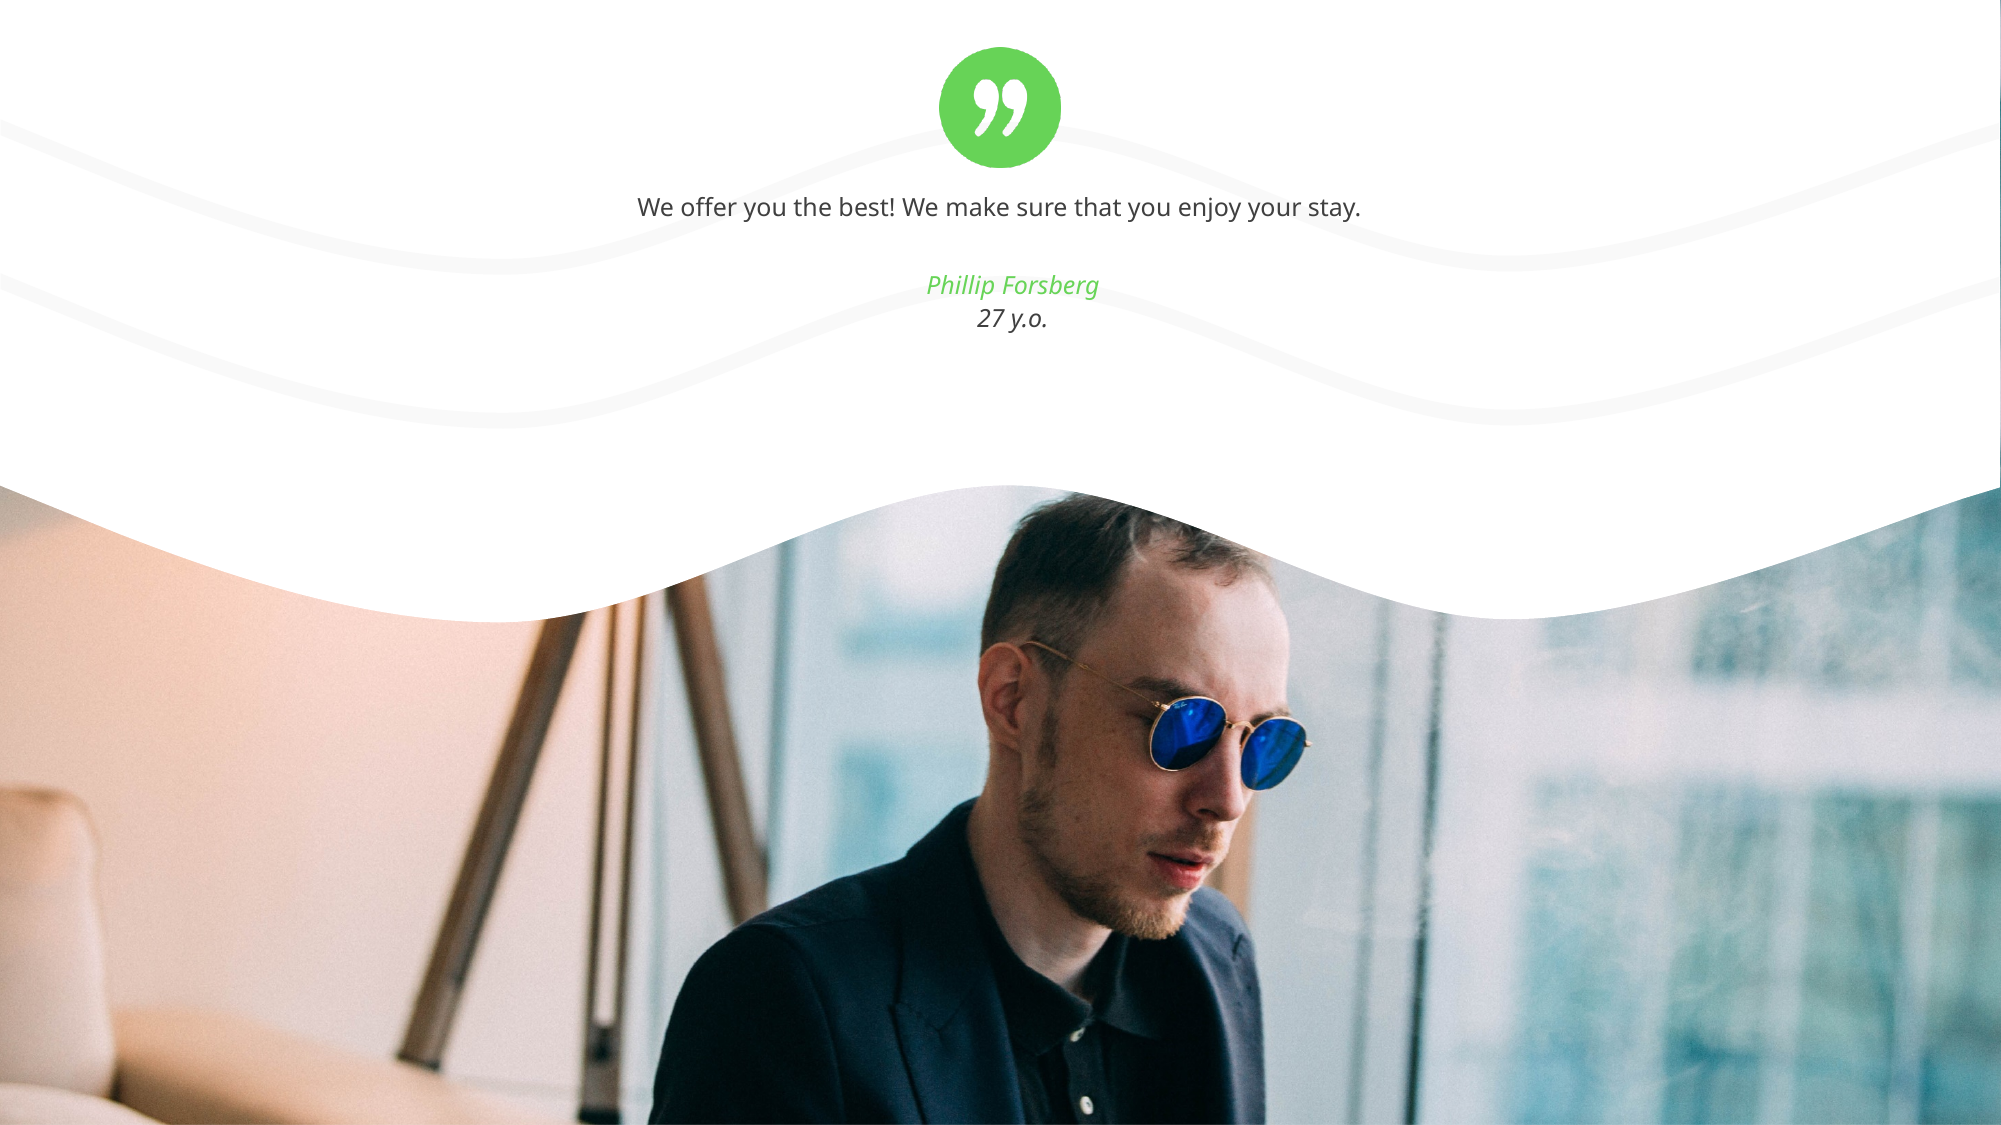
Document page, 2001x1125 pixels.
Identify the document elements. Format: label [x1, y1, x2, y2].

text_box [0, 119, 2000, 429]
picture [0, 0, 2001, 1125]
